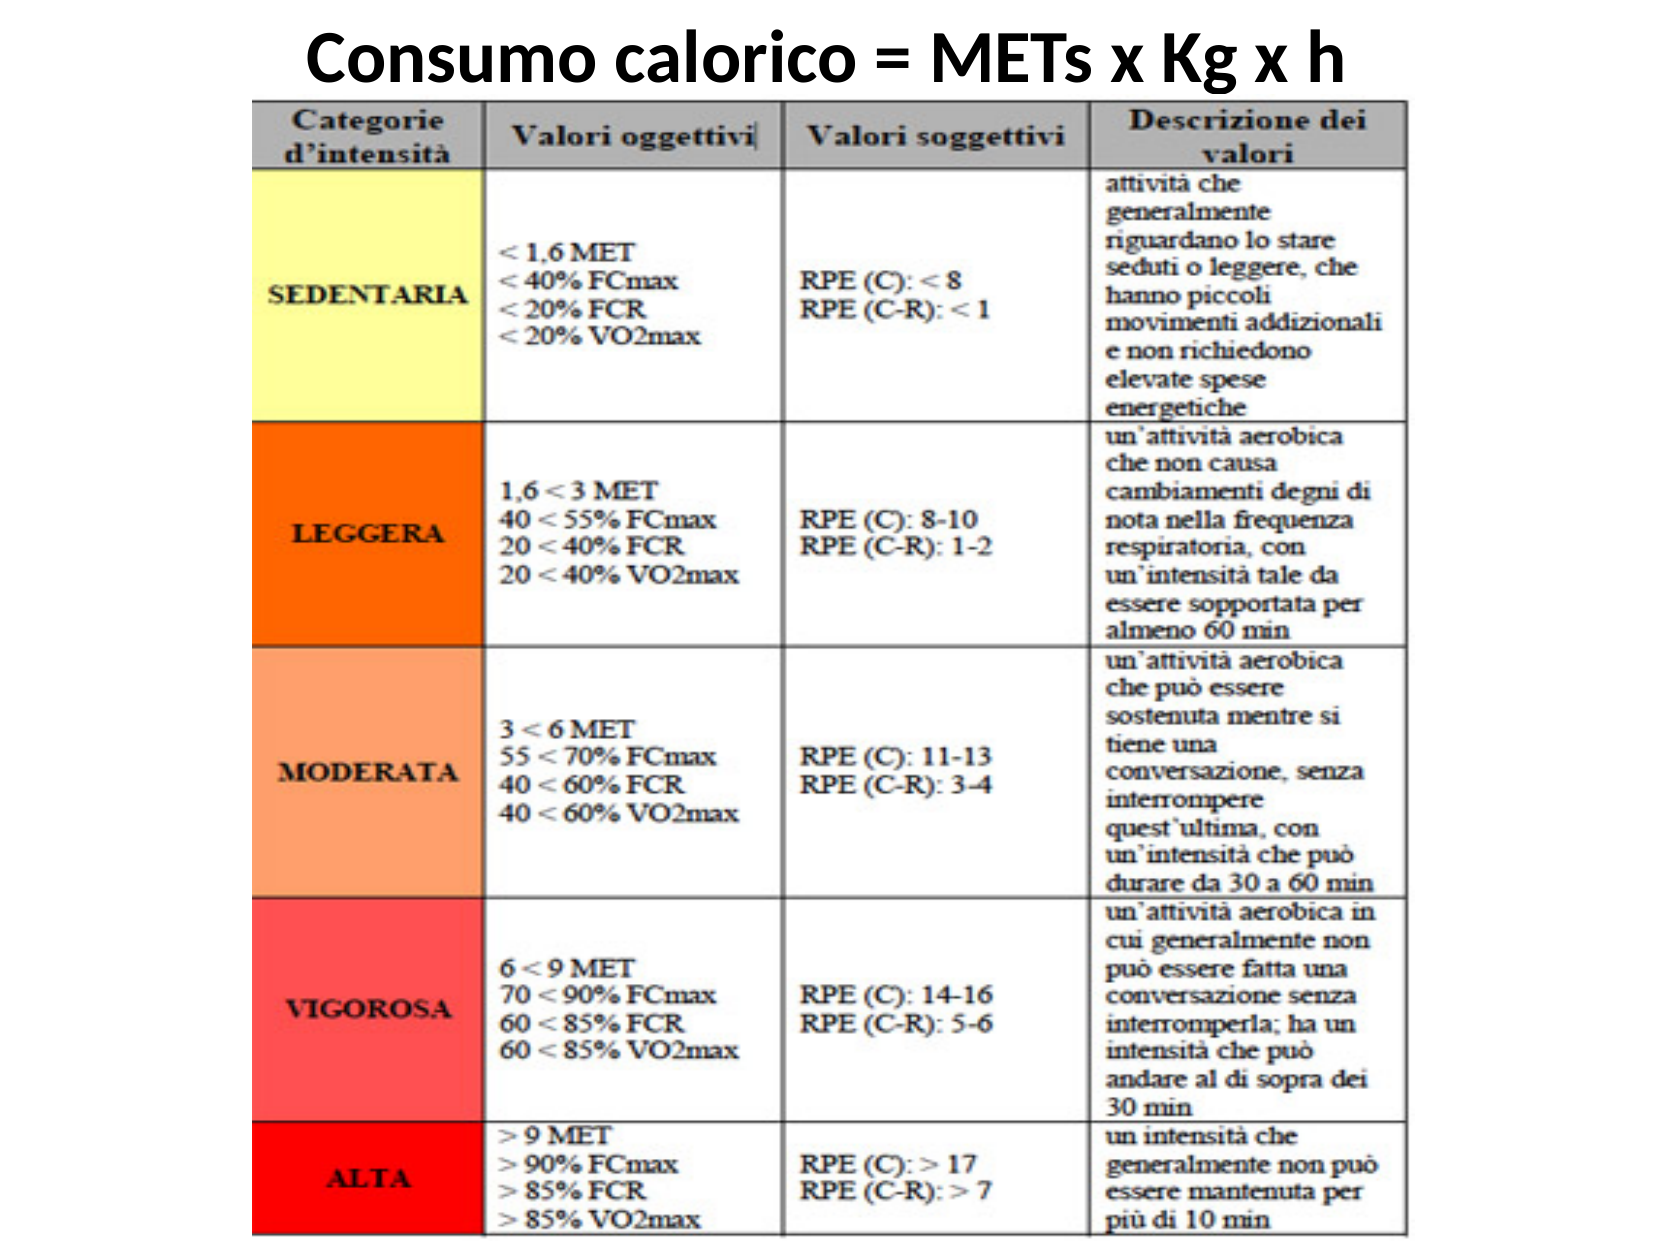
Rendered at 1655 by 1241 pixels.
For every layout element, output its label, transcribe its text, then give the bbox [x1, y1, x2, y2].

text_box Consumo calorico = METs x Kg x h [0, 0, 1655, 105]
picture [251, 94, 1415, 1241]
